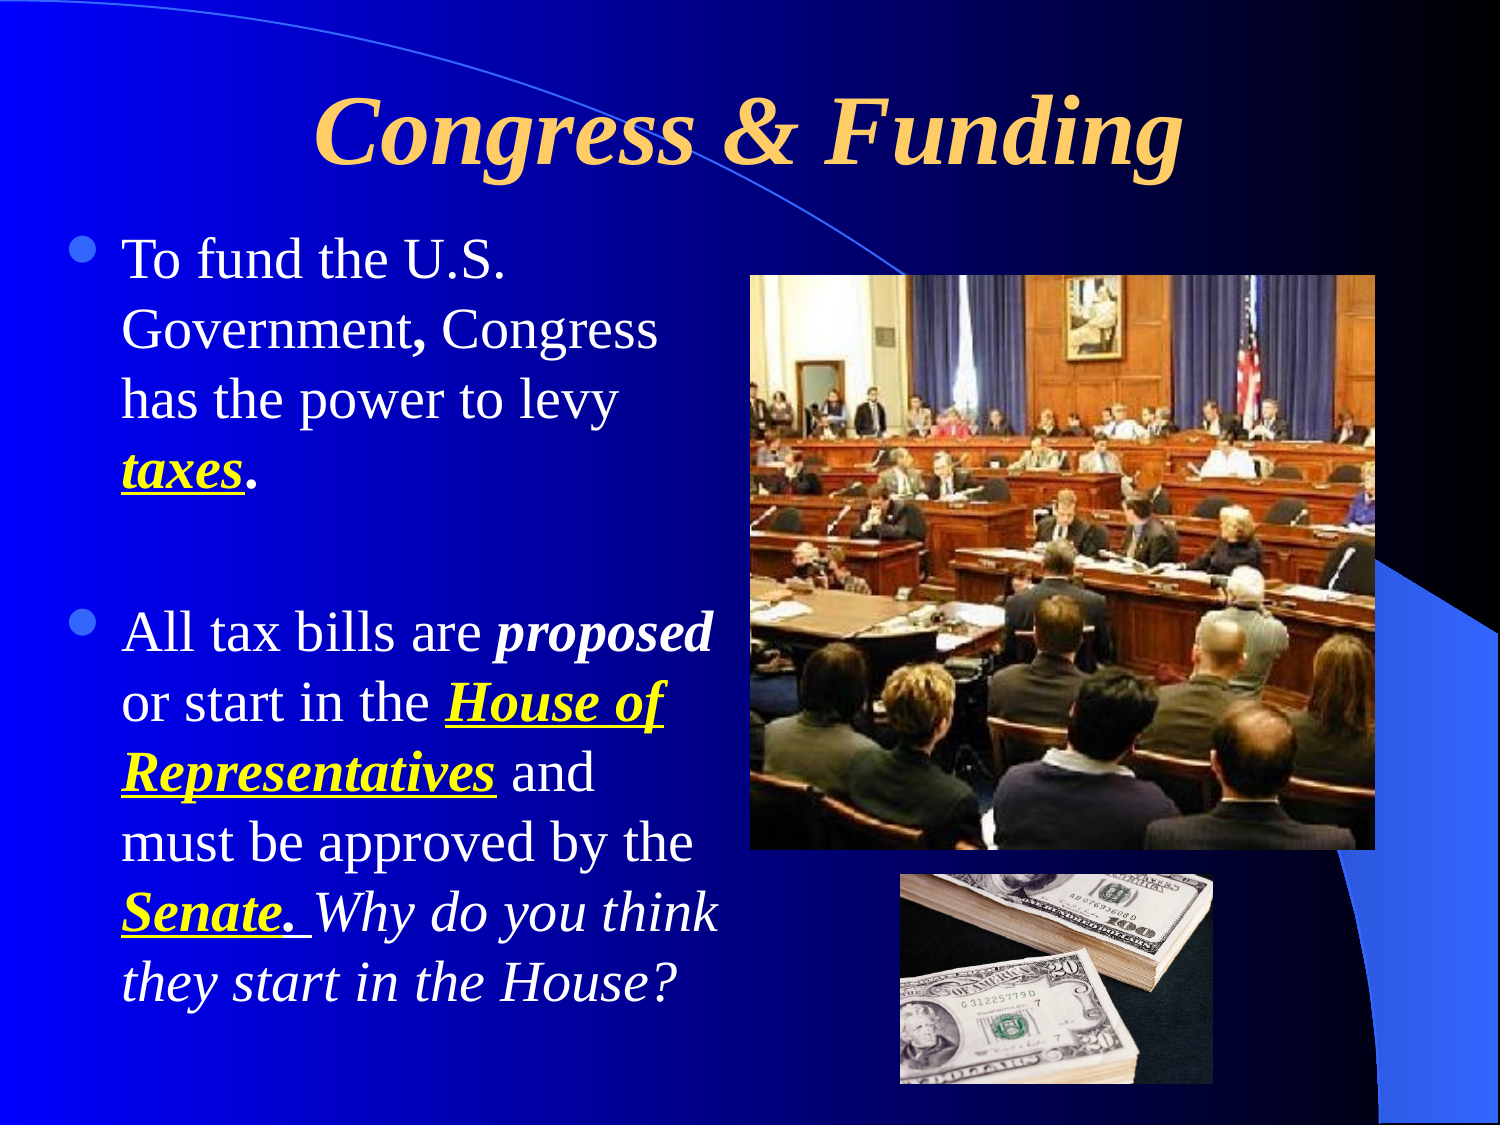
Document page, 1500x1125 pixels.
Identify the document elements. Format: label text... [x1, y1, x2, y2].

list To fund the U.S. Government, Congress has the power to levy taxes. All tax bills are proposed or start in the House of Representatives and must be approved by the Senate. Why do you think they start in the House? [49, 212, 738, 1001]
picture [899, 874, 1213, 1084]
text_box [749, 275, 1376, 850]
title Congress & Funding [112, 37, 1388, 213]
